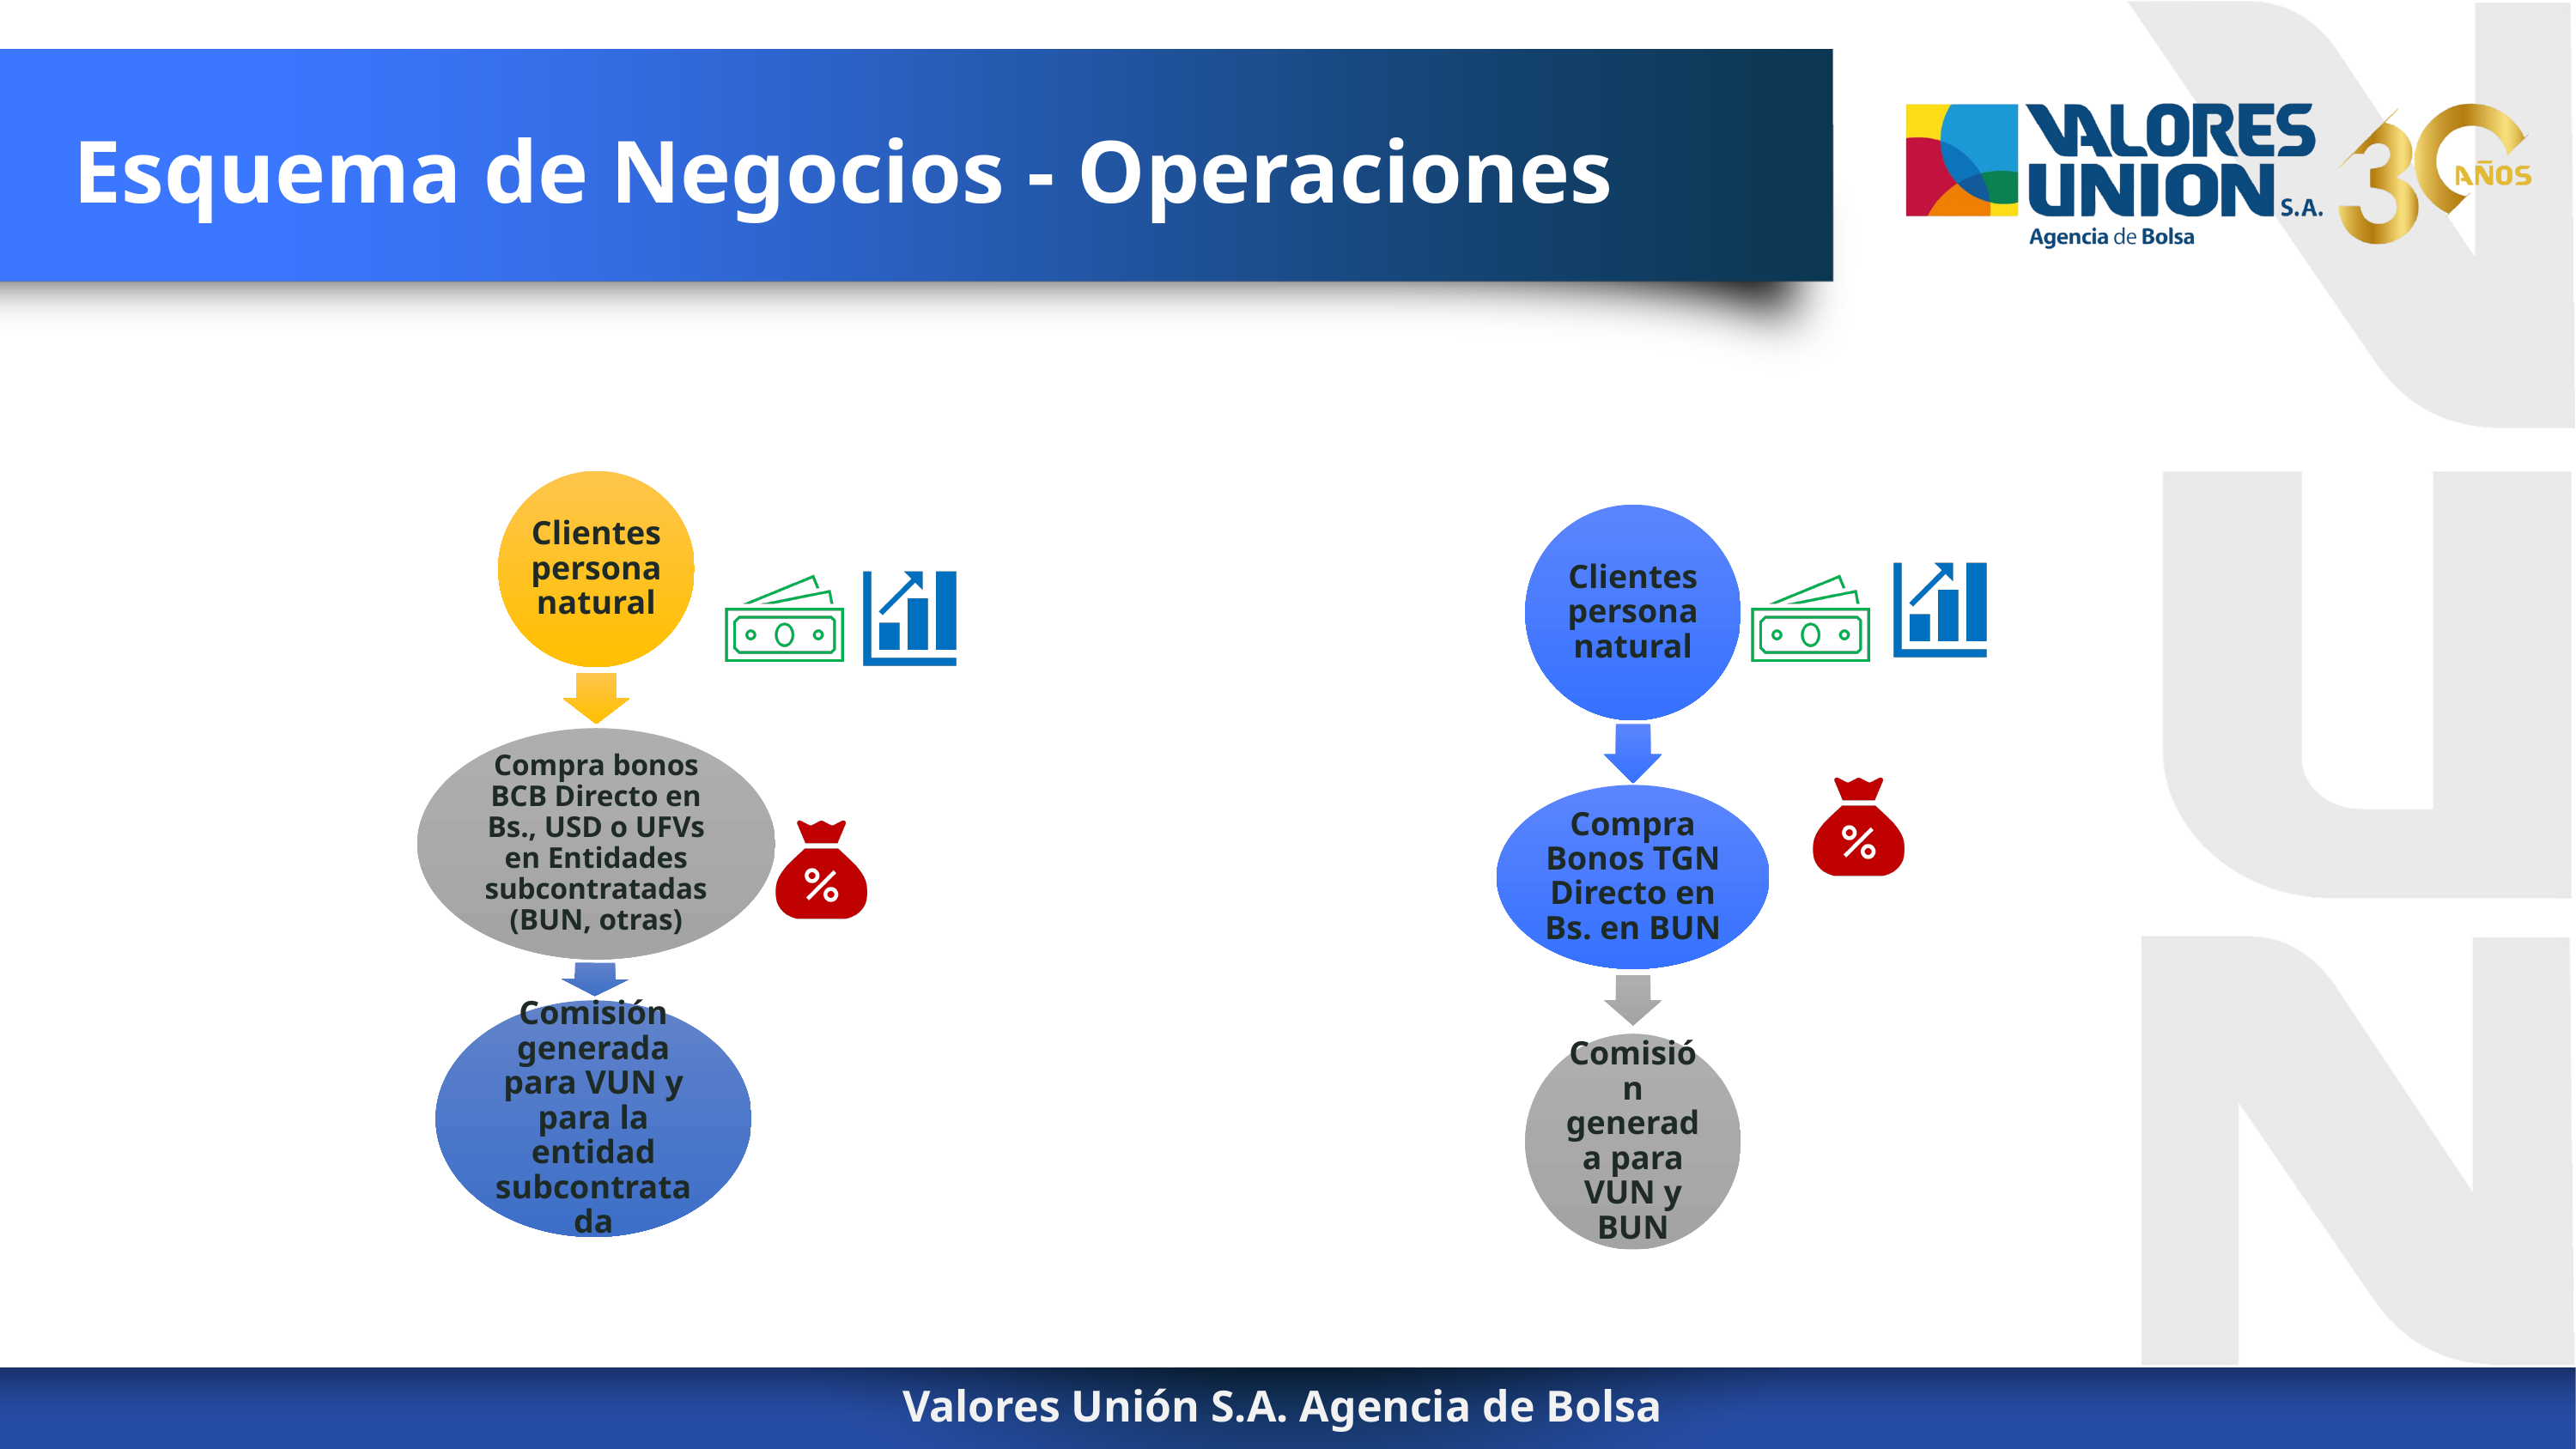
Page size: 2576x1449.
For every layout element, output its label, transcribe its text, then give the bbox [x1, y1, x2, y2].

picture [1874, 87, 2555, 263]
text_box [307, 480, 886, 1228]
picture [1746, 545, 2004, 683]
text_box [1336, 503, 1930, 1251]
picture [0, 49, 1857, 374]
text_box Valores Unión S.A. Agencia de Bolsa [321, 1379, 2254, 1449]
picture [756, 805, 886, 935]
picture [0, 1367, 2576, 1449]
picture [1794, 762, 1923, 892]
picture [720, 554, 974, 683]
title Esquema de Negocios - Operaciones [60, 104, 1811, 246]
